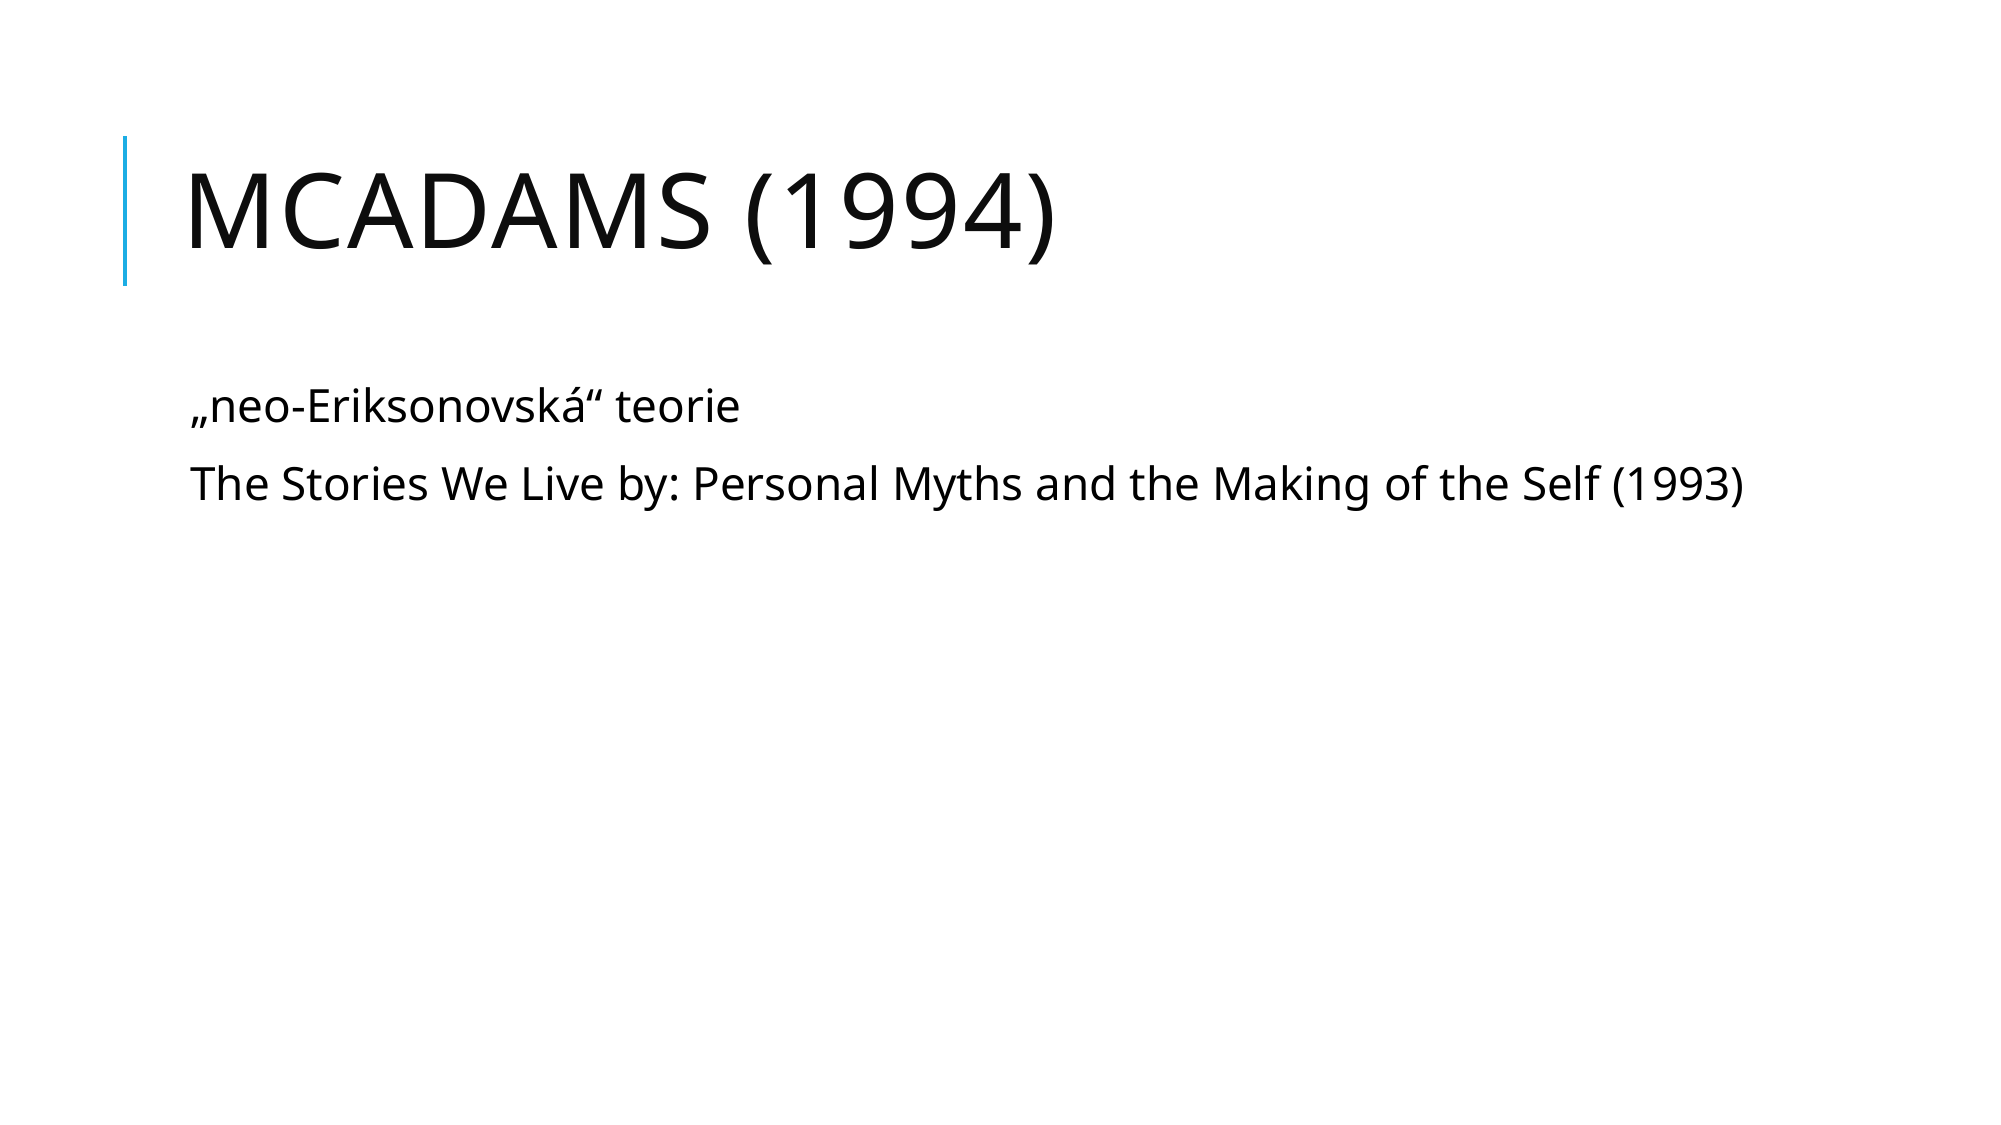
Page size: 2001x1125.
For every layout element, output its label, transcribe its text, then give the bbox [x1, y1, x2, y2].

list „neo-Eriksonovská“ teorie The Stories We Live by: Personal Myths and the Making of the Self (1993) [168, 375, 1763, 1035]
title McAdams (1994) [168, 96, 1763, 342]
